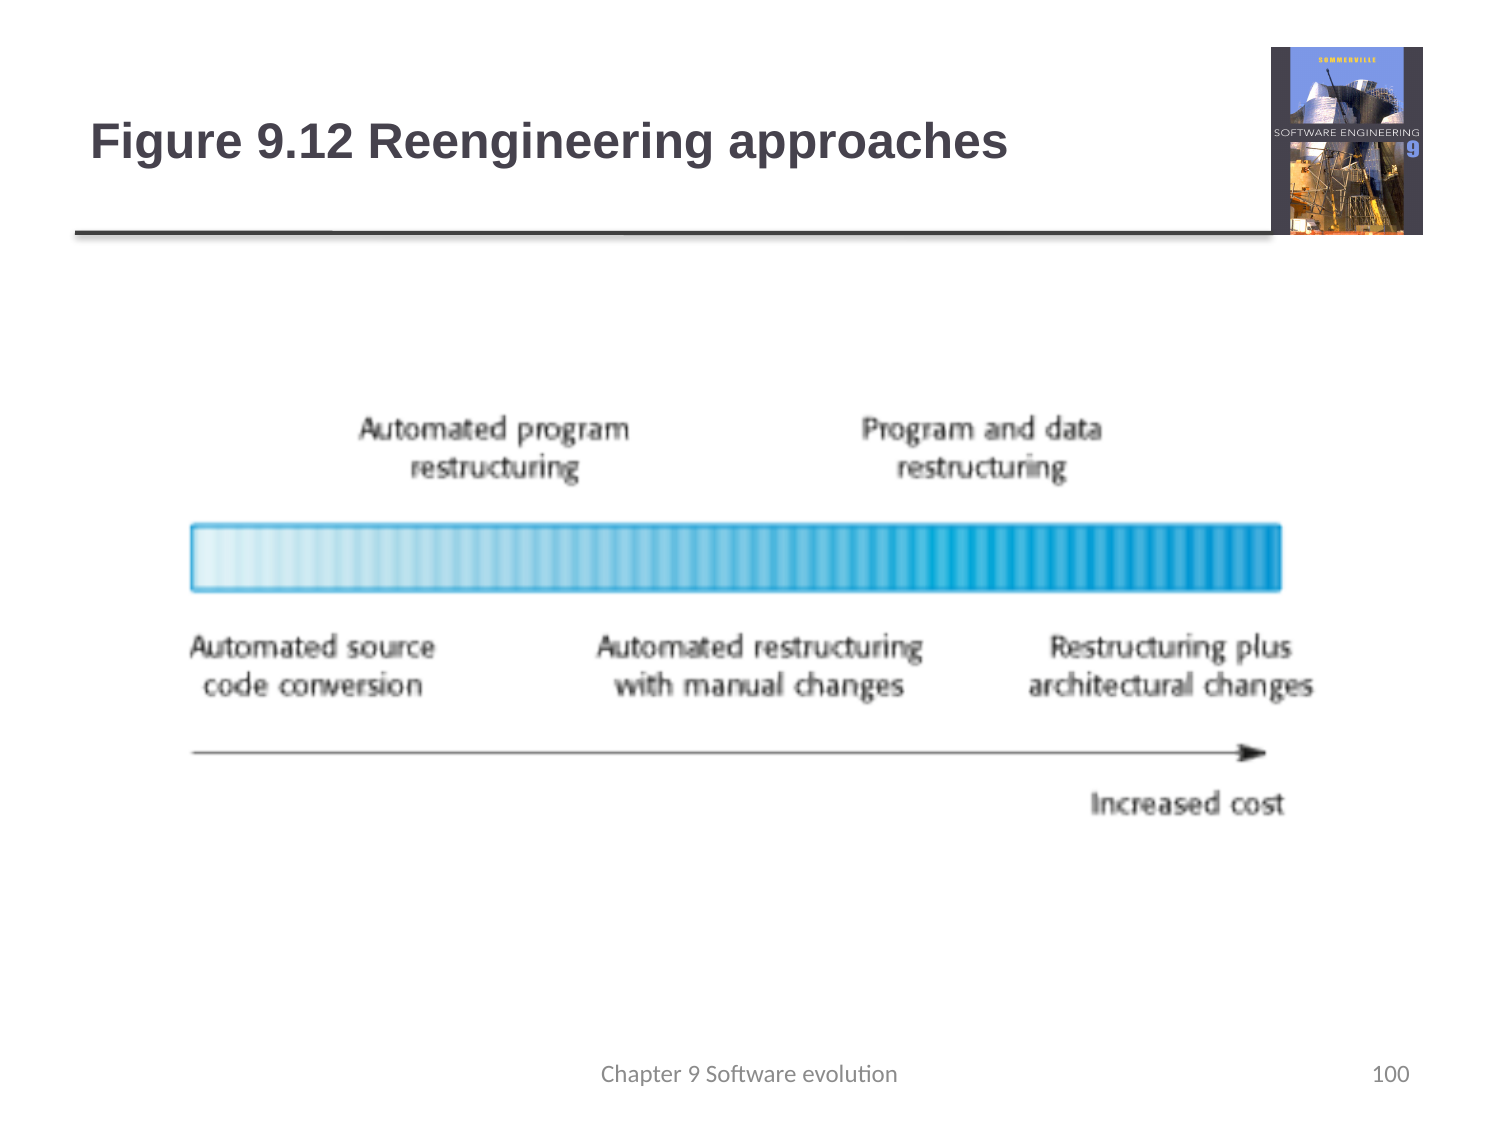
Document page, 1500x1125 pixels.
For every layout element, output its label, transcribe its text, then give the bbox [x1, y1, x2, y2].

picture [1272, 47, 1423, 235]
footer Chapter 9 Software evolution [512, 1042, 988, 1103]
slide_number 100 [1074, 1042, 1425, 1103]
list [187, 303, 1326, 930]
title Figure 9.12 Reengineering approaches [74, 44, 1272, 233]
